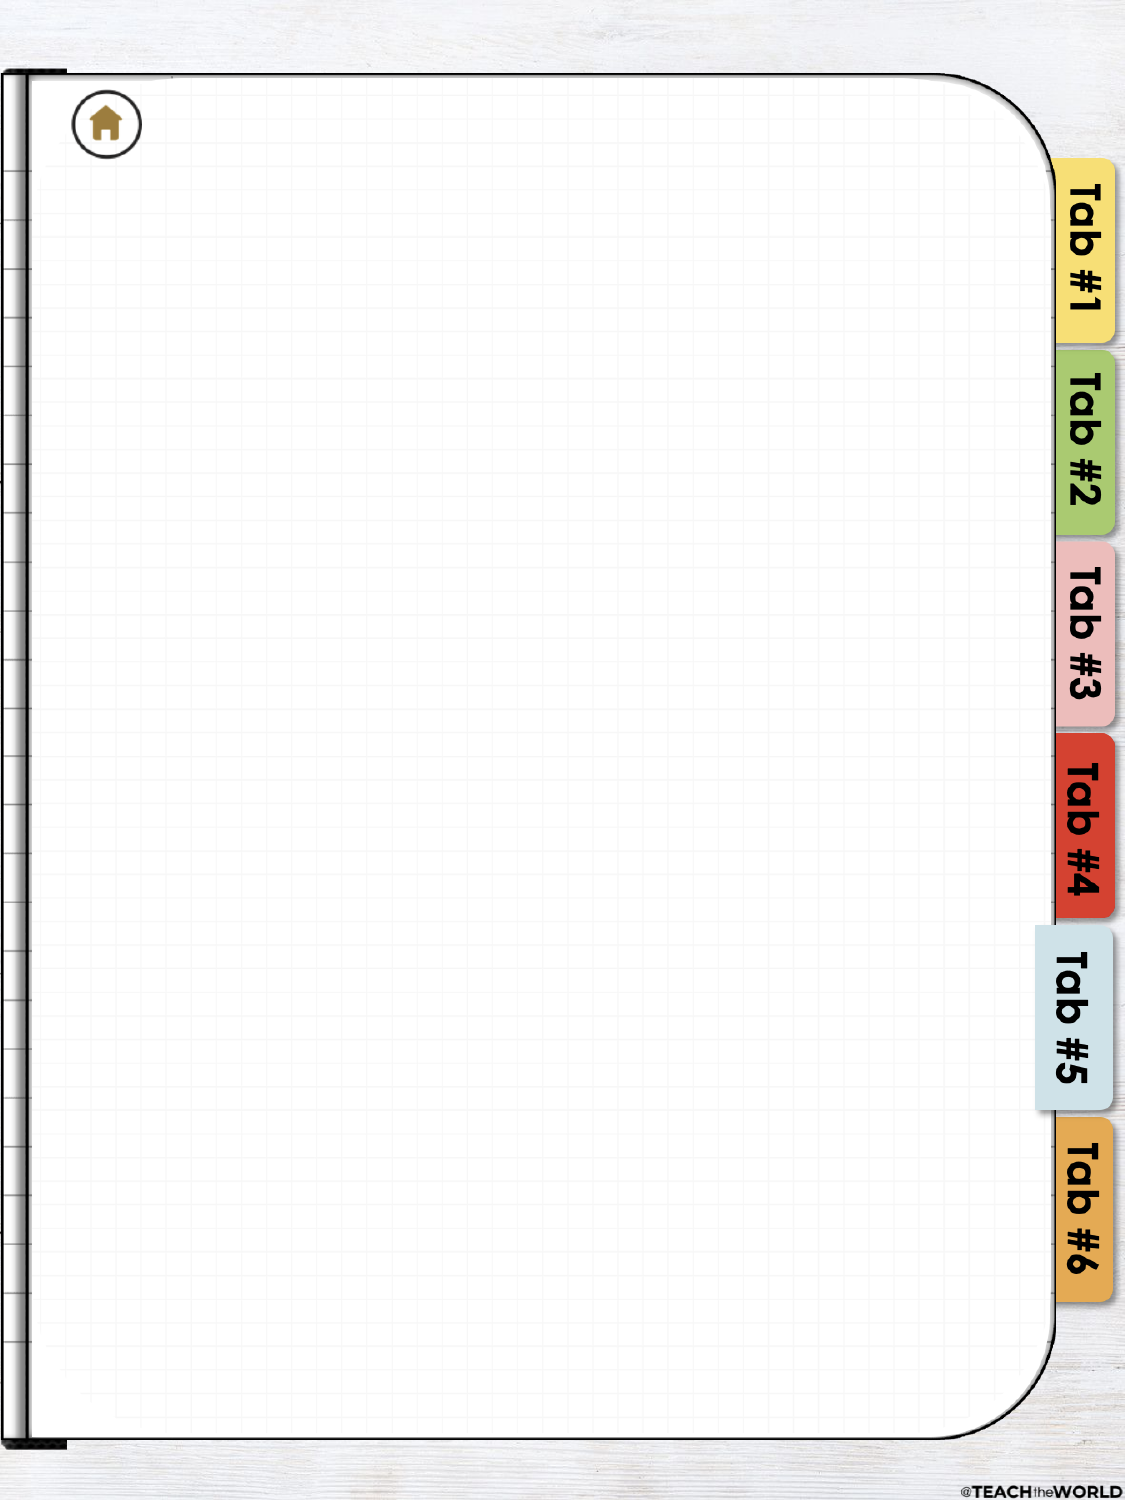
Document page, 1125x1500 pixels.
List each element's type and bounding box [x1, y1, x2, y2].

text_box [1055, 735, 1114, 914]
picture [0, 0, 1125, 1500]
text_box [1044, 928, 1103, 1107]
text_box [1055, 354, 1114, 533]
text_box [1055, 1120, 1114, 1299]
text_box [1055, 543, 1114, 722]
text_box [71, 87, 146, 162]
text_box [1055, 161, 1114, 340]
